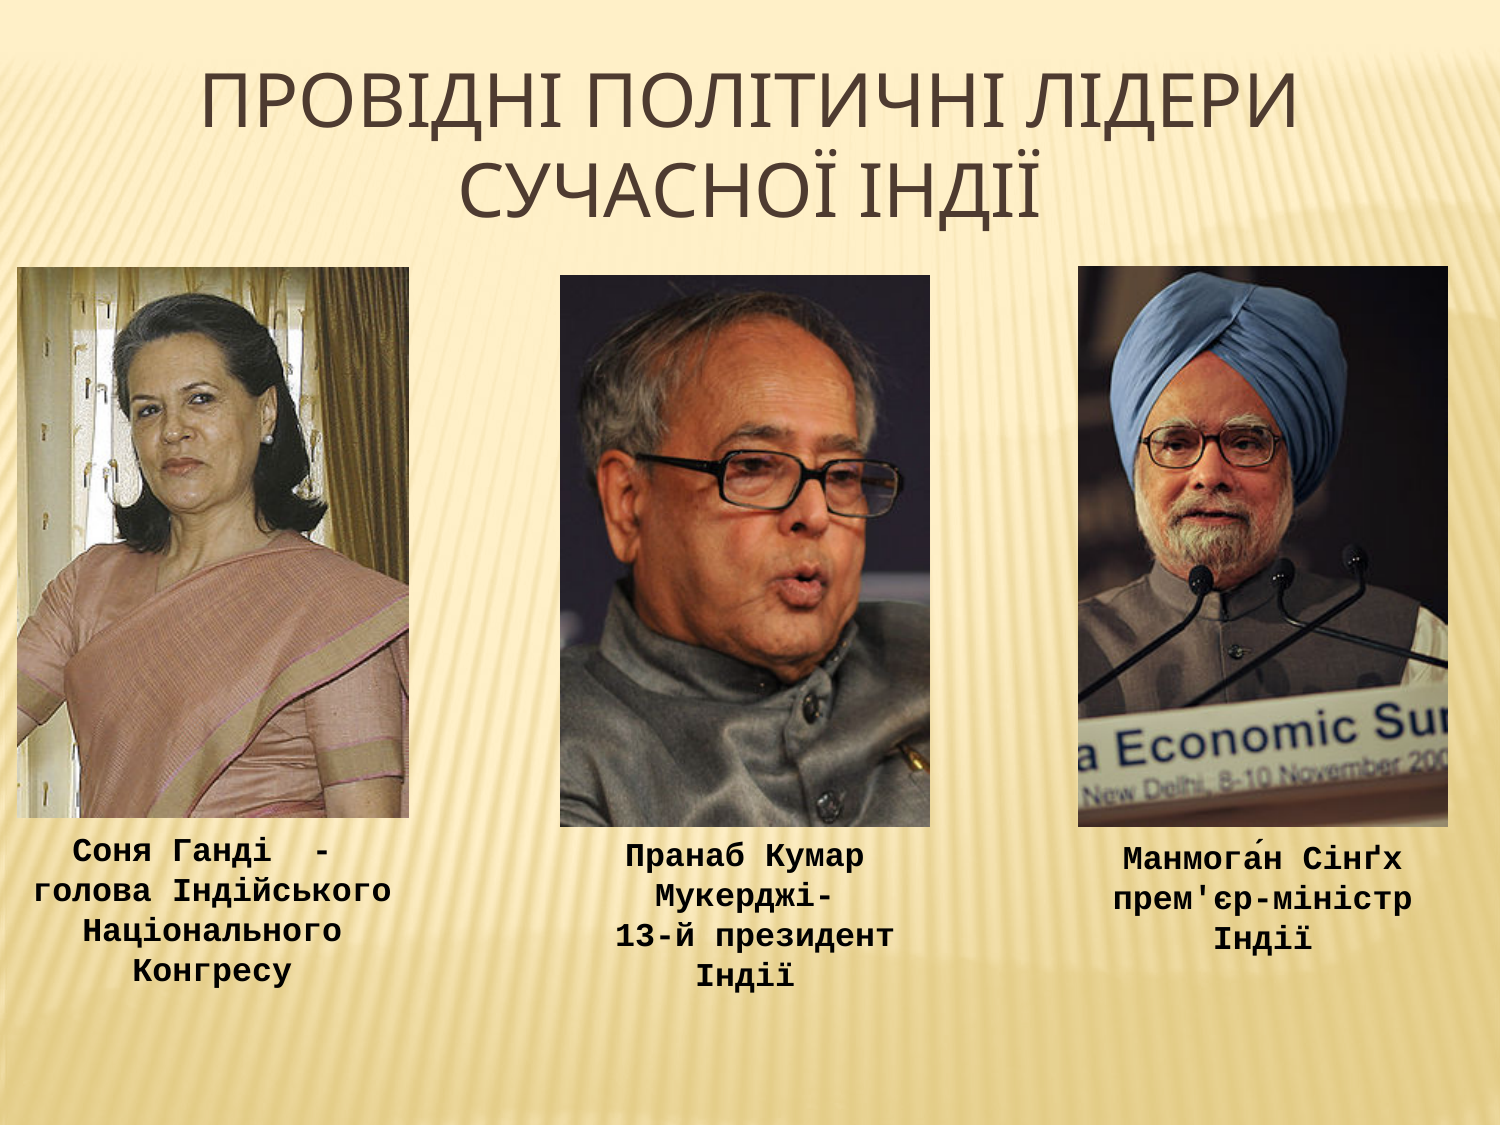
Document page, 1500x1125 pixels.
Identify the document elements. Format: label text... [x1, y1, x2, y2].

text_box Пранаб Кумар Мукерджі- 13-й президент Індії [560, 843, 930, 1001]
picture [1077, 266, 1448, 828]
text_box Соня Ганді - голова Індійського Національного Конгресу [16, 833, 409, 995]
picture [560, 274, 930, 828]
text_box Провідні політичні лідери сучасної Індії [74, 45, 1425, 233]
text_box Манмога́н Сінґх прем'єр-міністр Індії [1078, 842, 1448, 964]
picture [17, 266, 409, 818]
